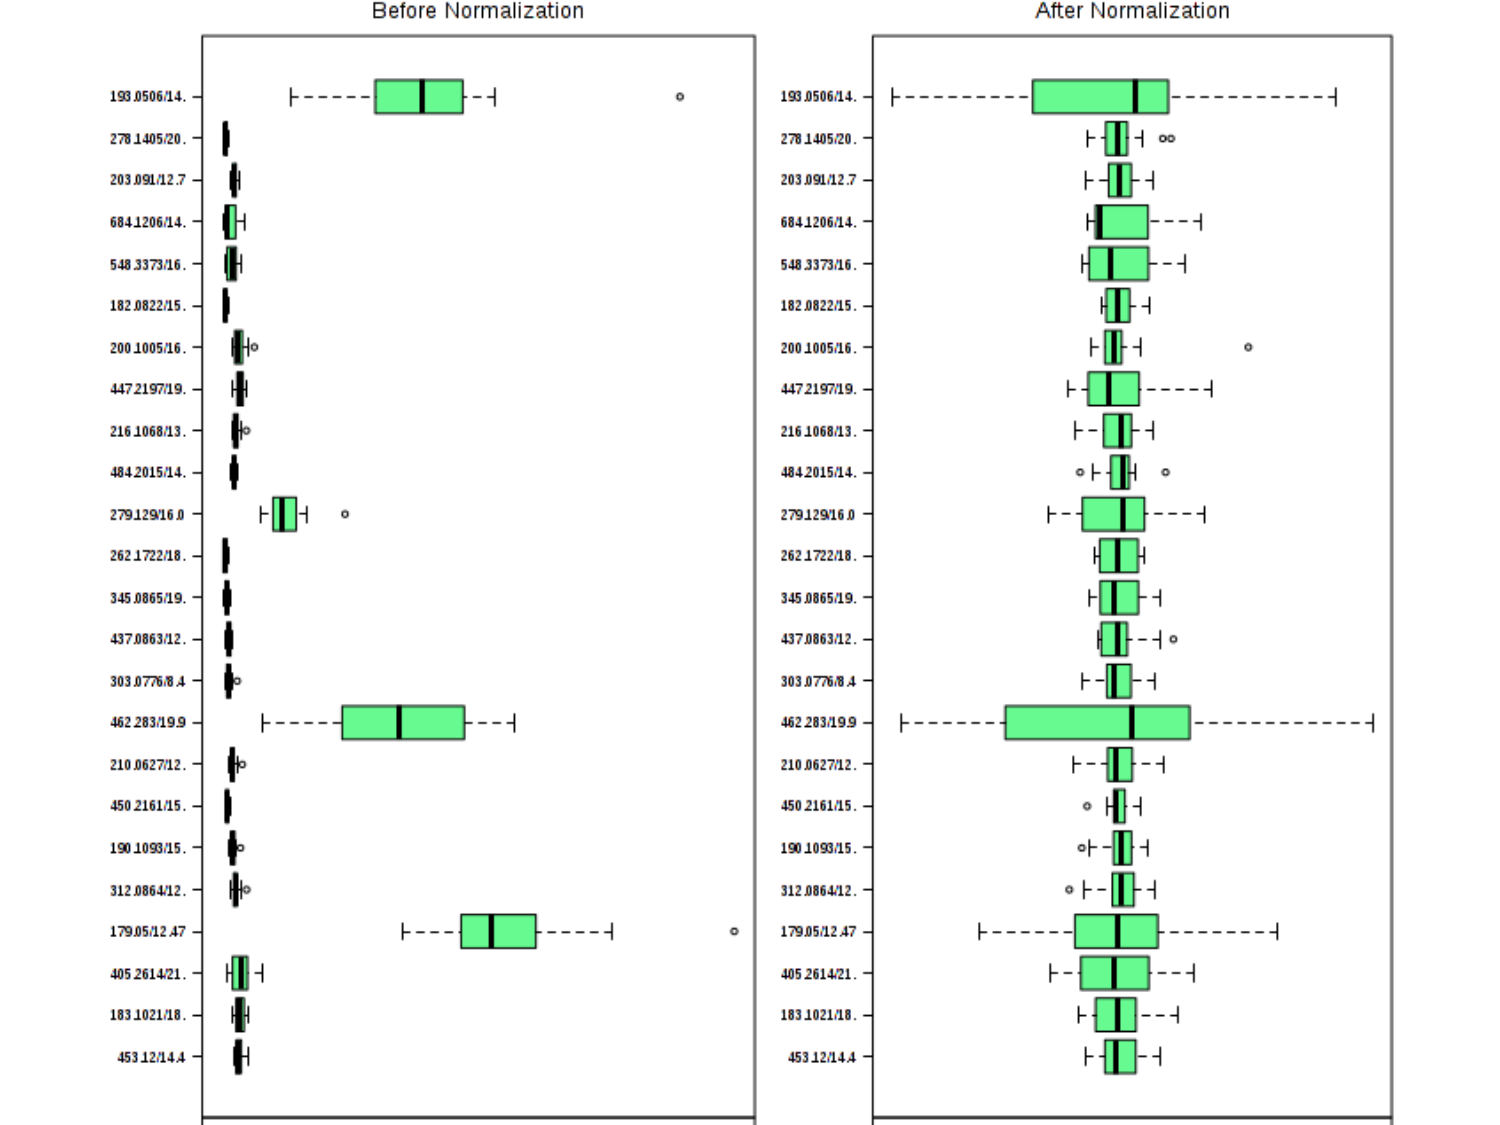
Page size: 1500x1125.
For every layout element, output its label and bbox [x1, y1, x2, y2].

picture [97, 0, 1401, 1125]
